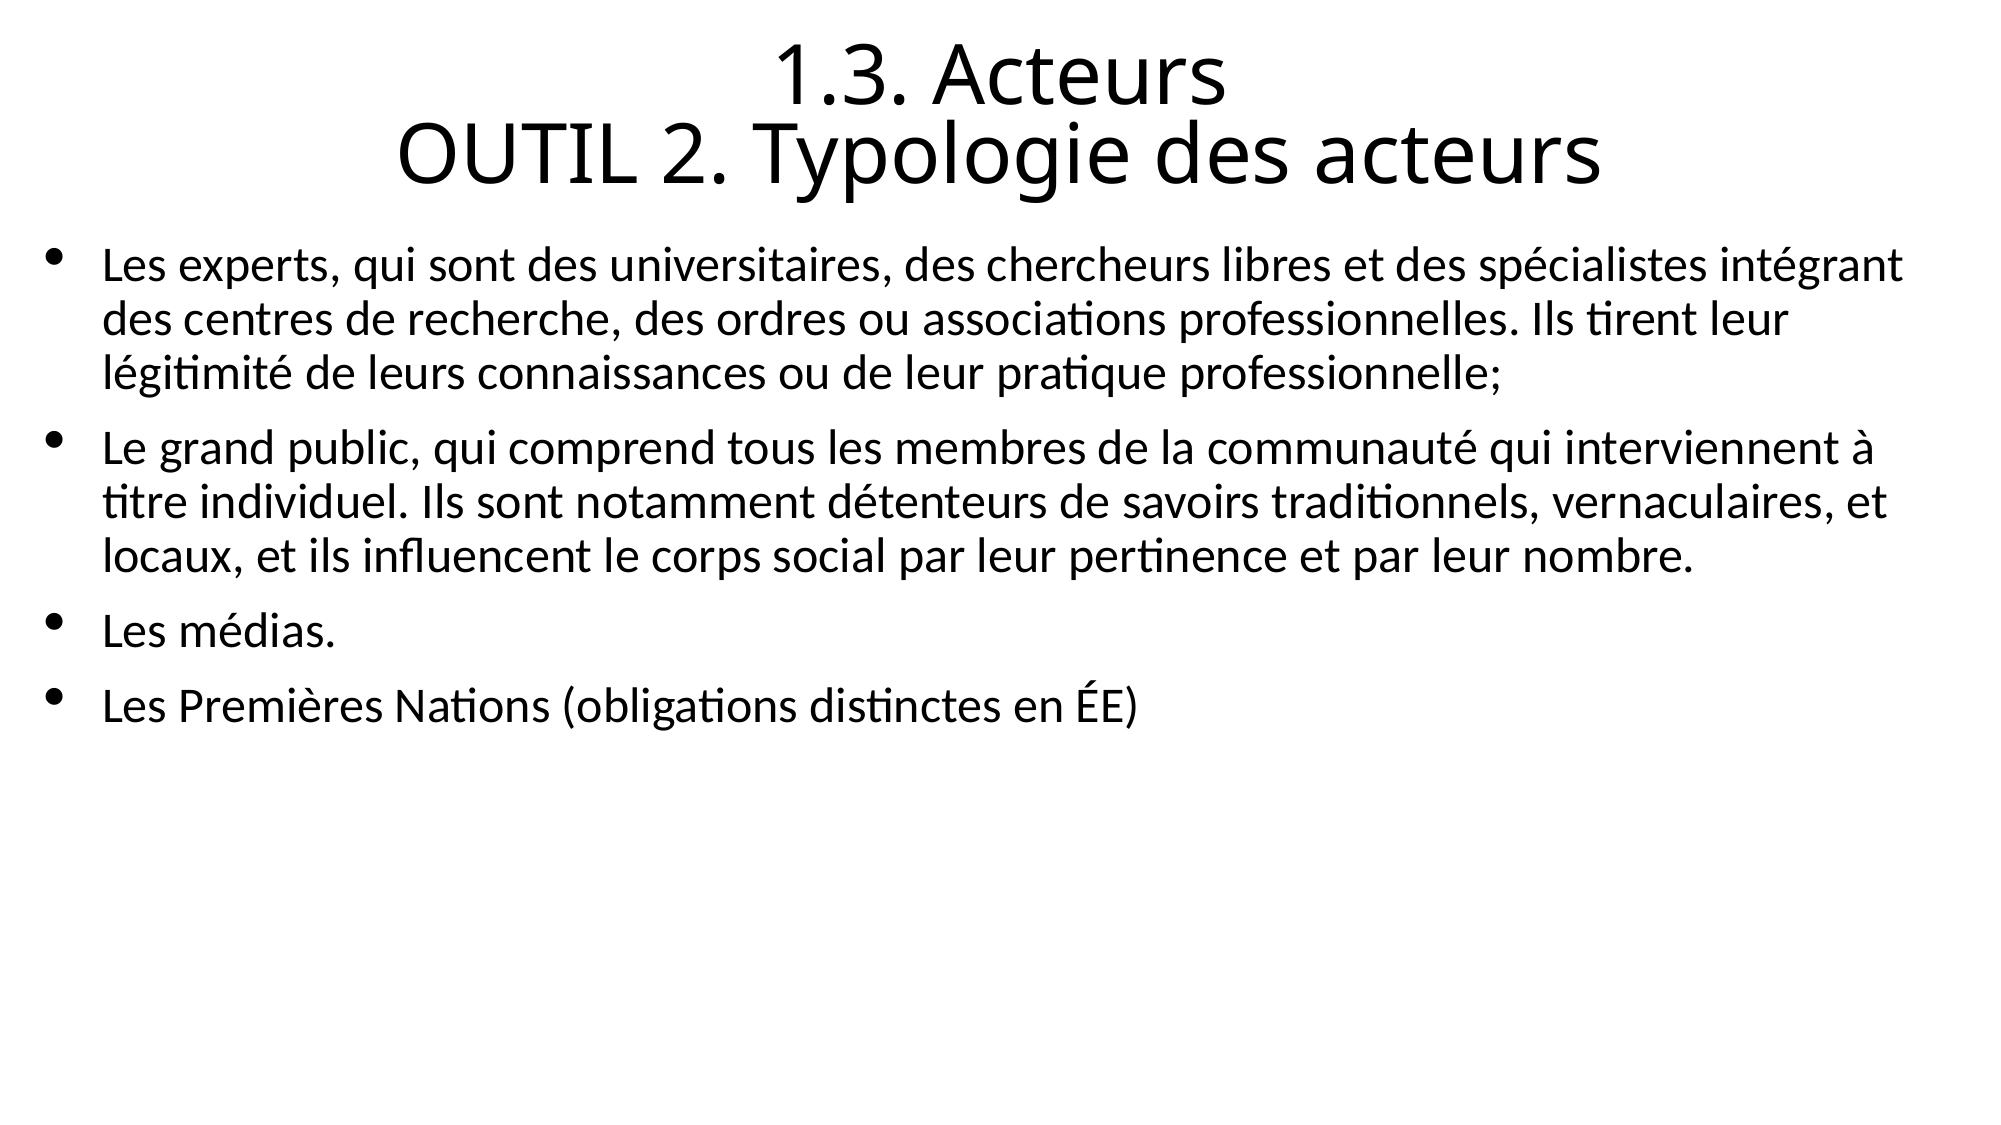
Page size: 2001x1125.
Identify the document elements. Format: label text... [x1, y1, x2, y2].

list Les experts, qui sont des universitaires, des chercheurs libres et des spécialistes intégrant des centres de recherche, des ordres ou associations professionnelles. Ils tirent leur légitimité de leurs connaissances ou de leur pratique professionnelle; Le grand public, qui comprend tous les membres de la communauté qui interviennent à titre individuel. Ils sont notamment détenteurs de savoirs traditionnels, vernaculaires, et locaux, et ils influencent le corps social par leur pertinence et par leur nombre. Les médias. Les Premières Nations (obligations distinctes en ÉE) [30, 241, 1970, 1074]
title 1.3. Acteurs OUTIL 2. Typologie des acteurs [0, 0, 2000, 241]
